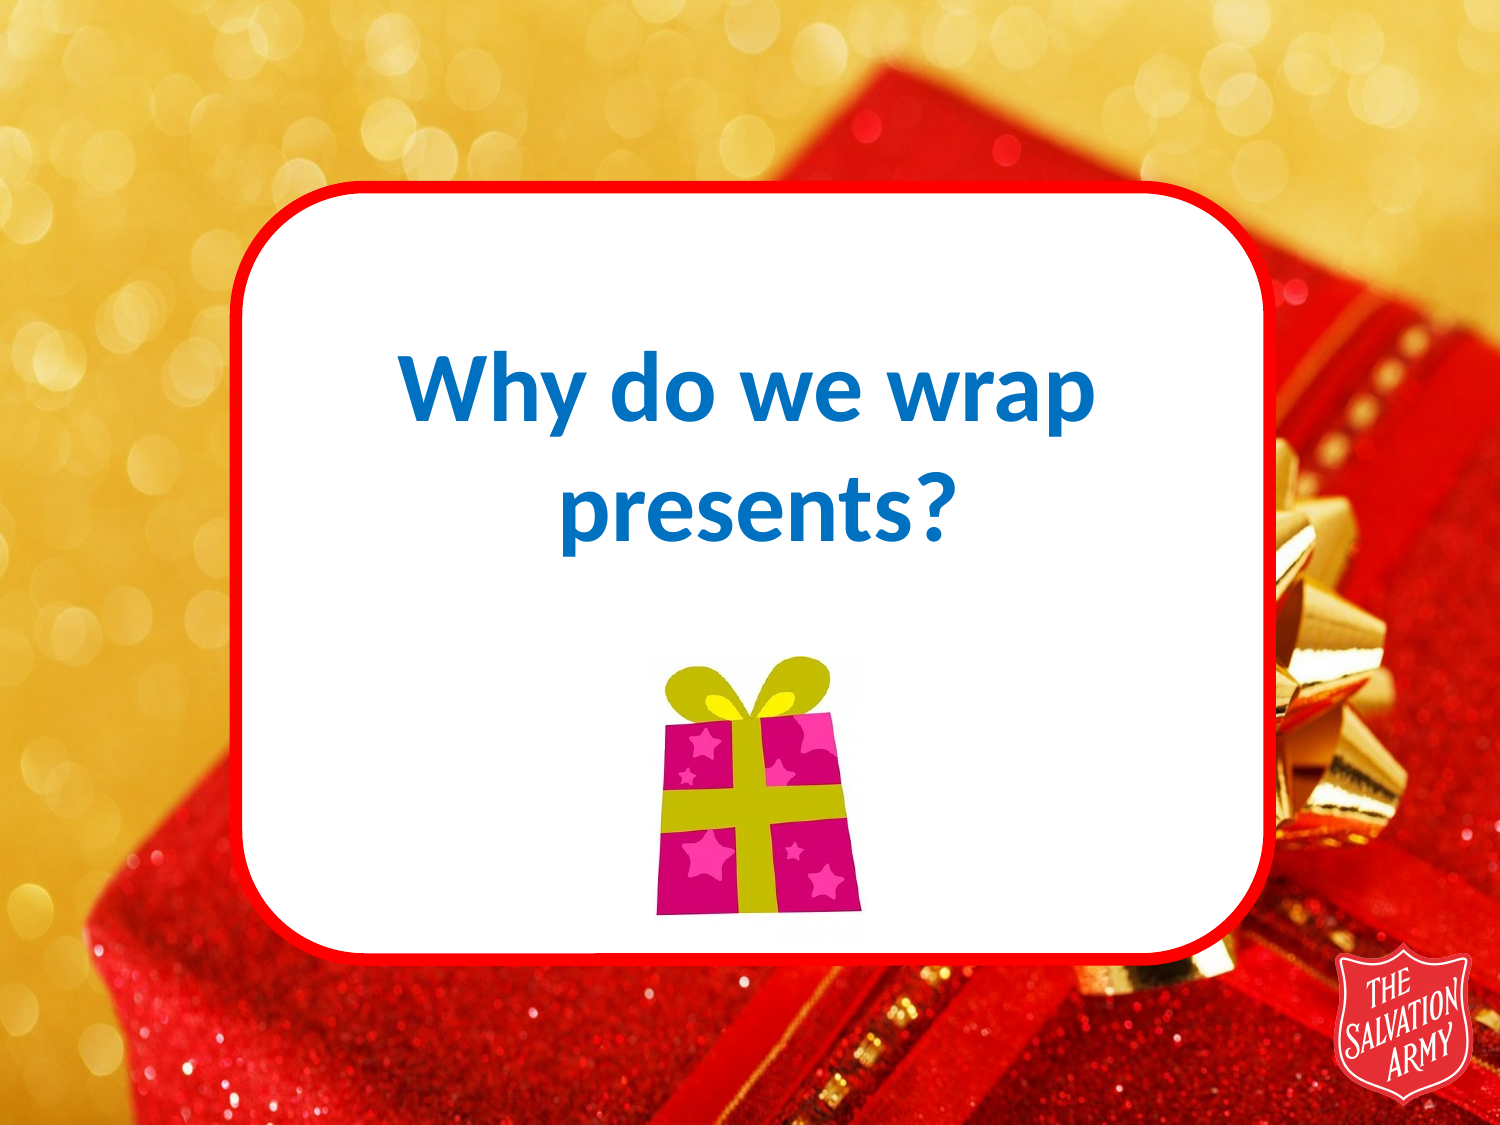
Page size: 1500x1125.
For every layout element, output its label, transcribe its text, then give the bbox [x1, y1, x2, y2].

text_box [233, 184, 1272, 962]
text_box Why do we wrap presents? [382, 314, 1113, 570]
picture [0, 0, 1500, 1125]
